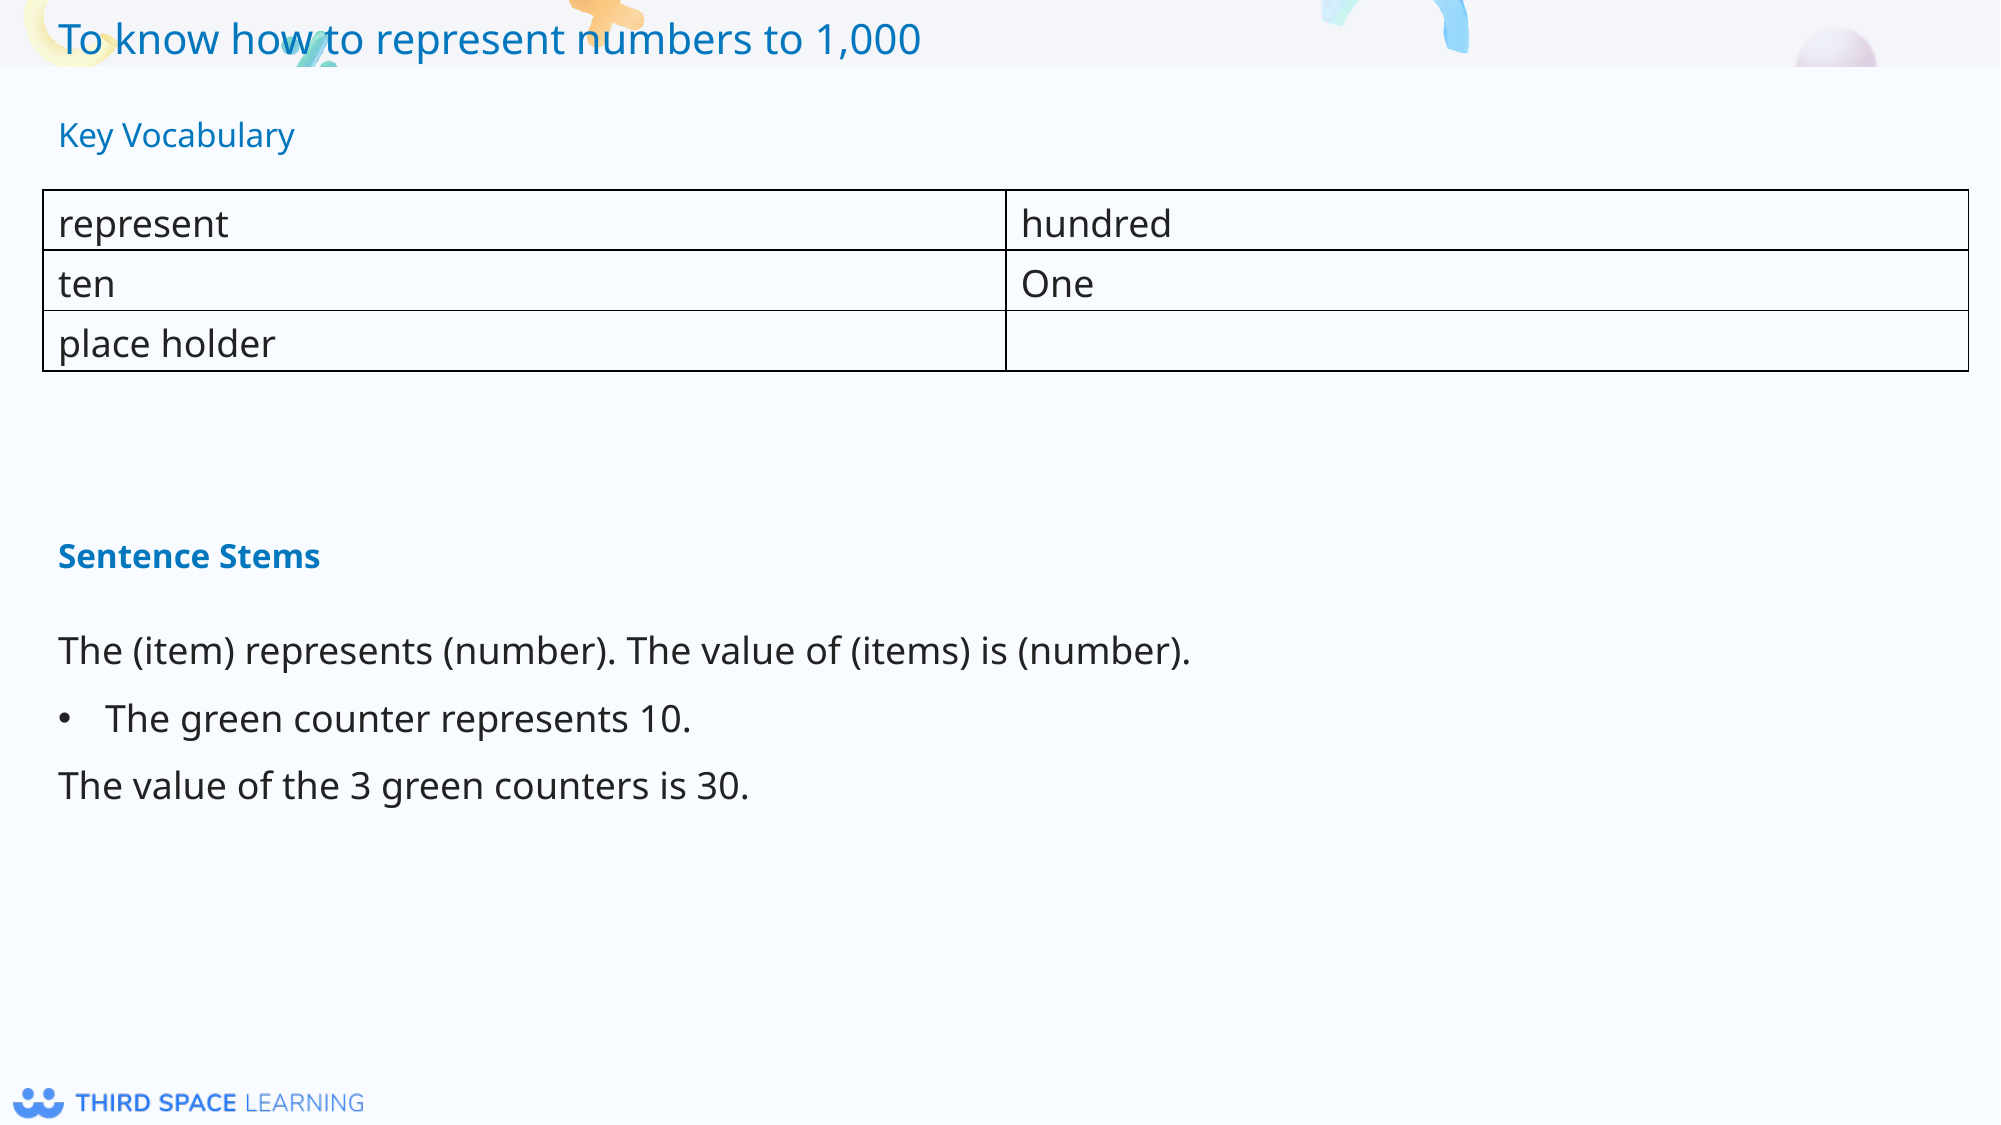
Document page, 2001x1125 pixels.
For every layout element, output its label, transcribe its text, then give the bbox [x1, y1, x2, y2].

table_cell ten [44, 251, 1005, 310]
list Key Vocabulary [43, 107, 489, 177]
text_box The (item) represents (number). The value of (items) is (number). The green counter represents 10. The value of the 3 green counters is 30. [43, 597, 1969, 815]
picture [13, 1088, 365, 1119]
table_header represent [44, 191, 1005, 249]
table_header hundred [1007, 191, 1968, 249]
table_cell [1007, 311, 1968, 370]
table_cell place holder [44, 311, 1005, 370]
picture [0, 0, 2000, 67]
text_box Sentence Stems [43, 527, 489, 597]
table_cell One [1007, 251, 1968, 310]
